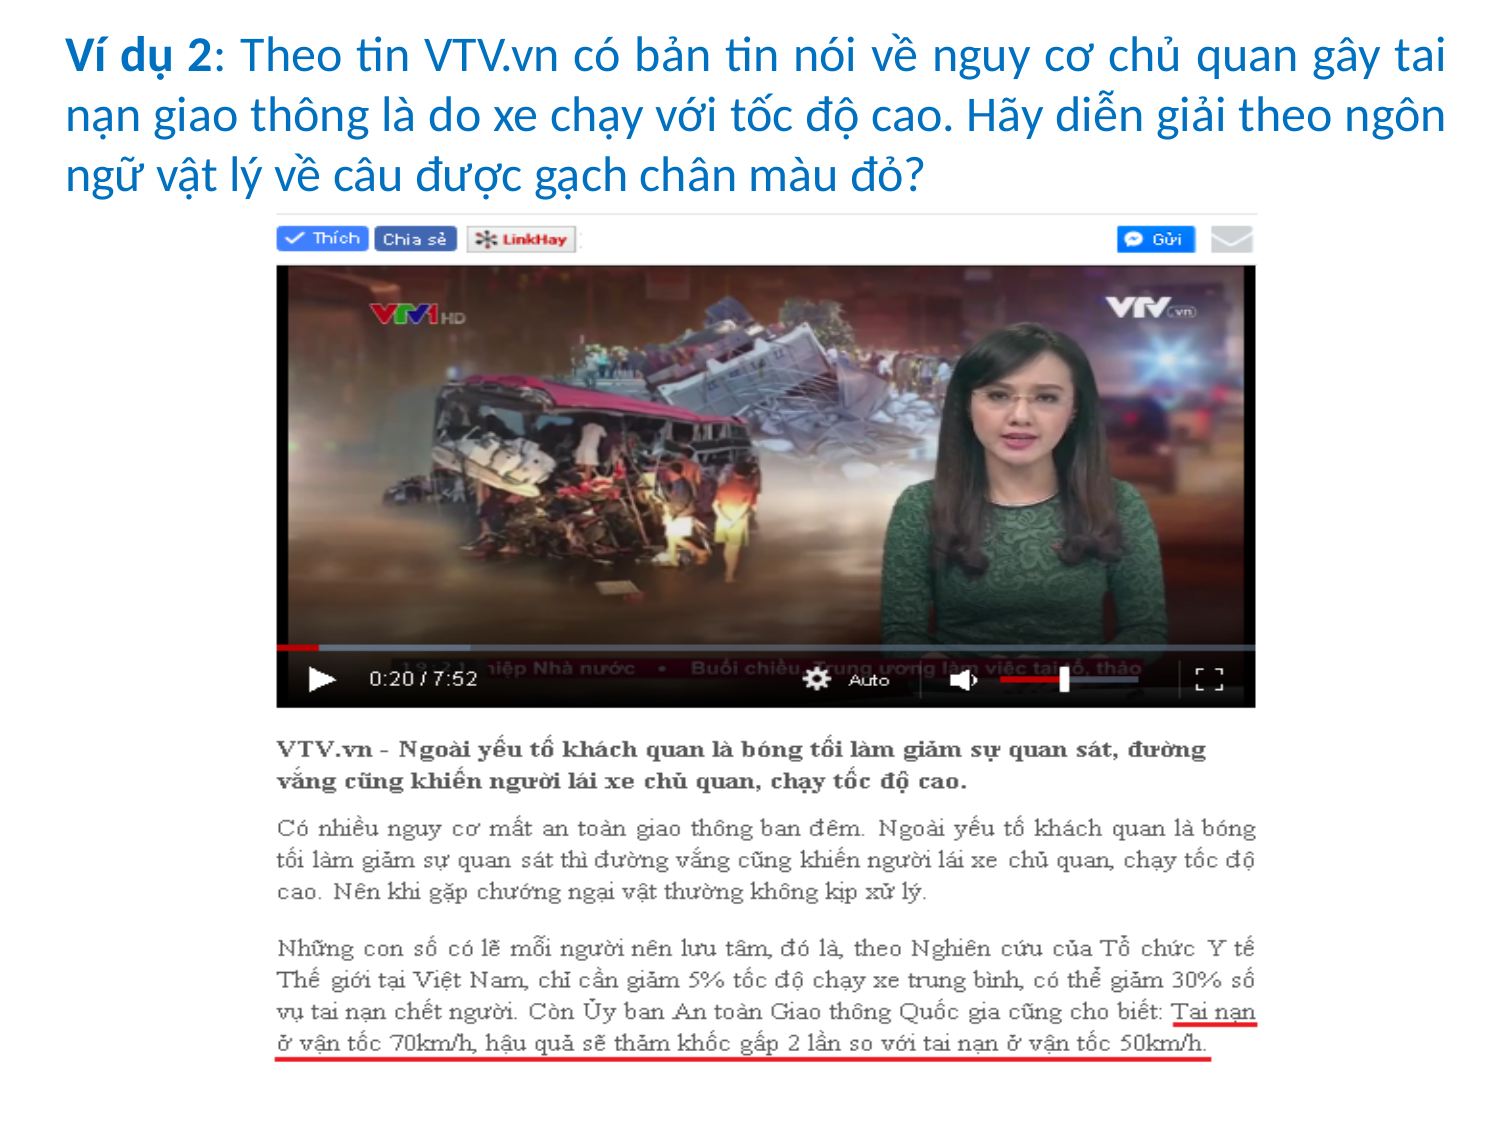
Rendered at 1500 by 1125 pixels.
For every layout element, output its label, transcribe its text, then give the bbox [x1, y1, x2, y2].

text_box Ví dụ 2: Theo tin VTV.vn có bản tin nói về nguy cơ chủ quan gây tai nạn giao thông là do xe chạy với tốc độ cao. Hãy diễn giải theo ngôn ngữ vật lý về câu được gạch chân màu đỏ? [49, 13, 1463, 209]
picture [137, 212, 1351, 1082]
